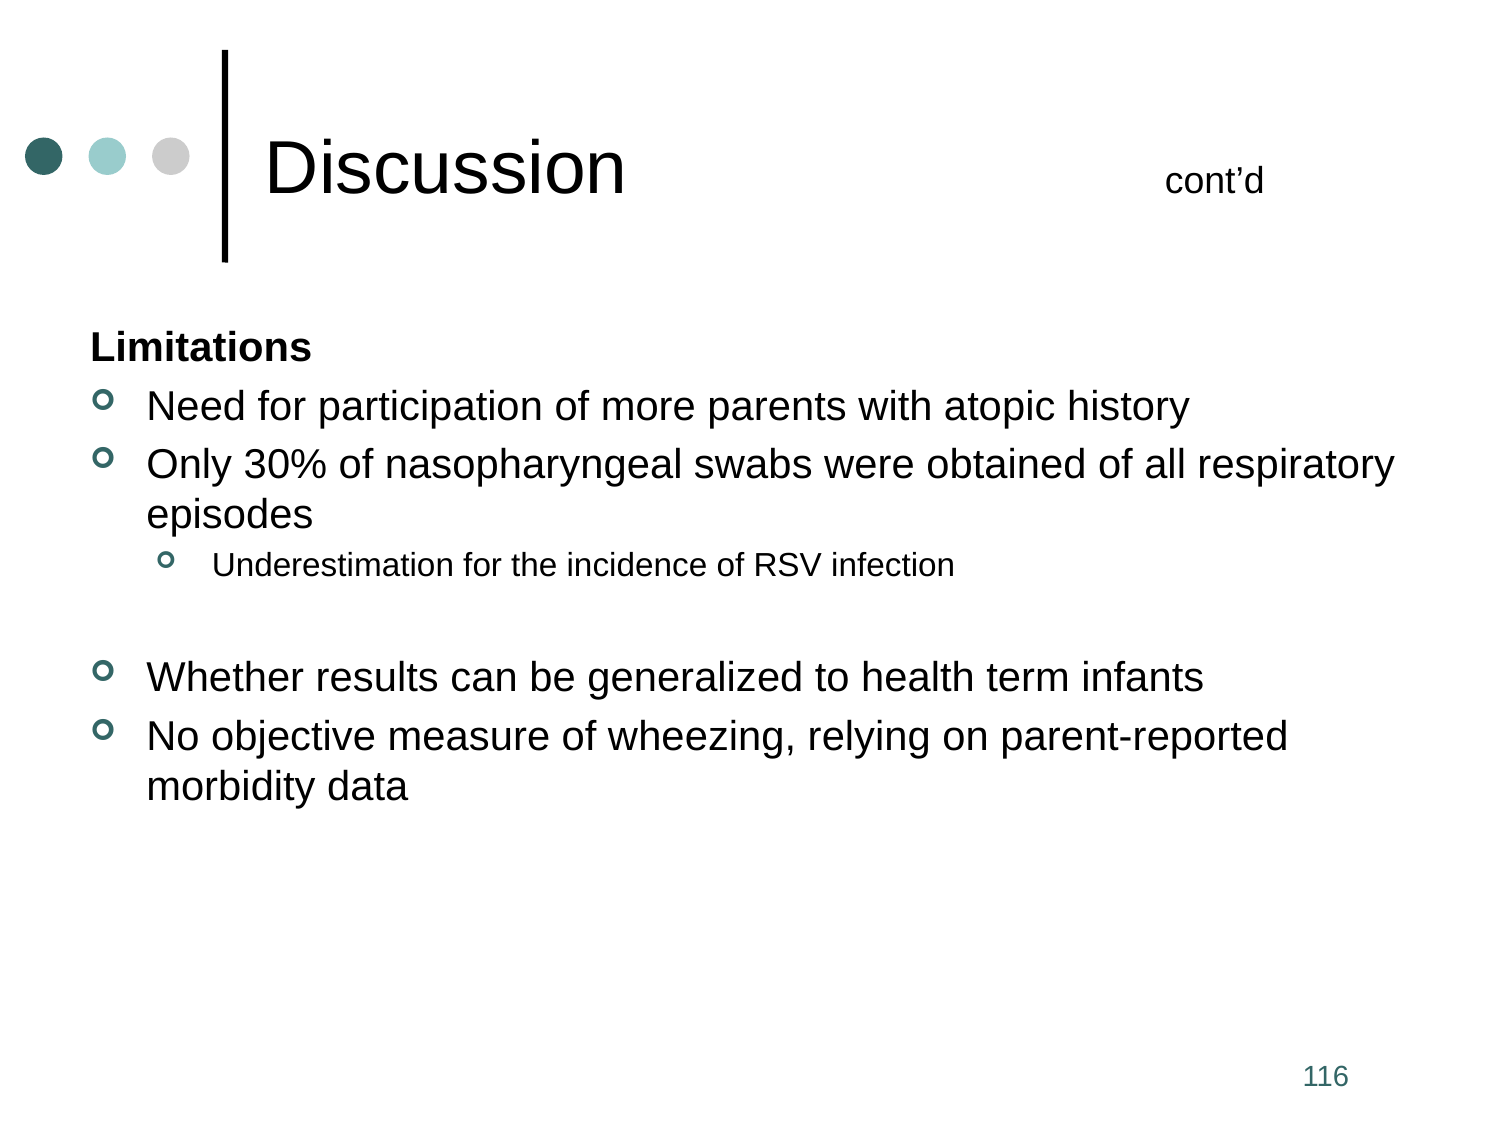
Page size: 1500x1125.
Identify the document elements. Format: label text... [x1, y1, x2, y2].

title Discussion cont’d [249, 30, 1401, 282]
list Limitations Need for participation of more parents with atopic history Only 30% of nasopharyngeal swabs were obtained of all respiratory episodes Underestimation for the incidence of RSV infection Whether results can be generalized to health term infants No objective measure of wheezing, relying on parent-reported morbidity data [74, 312, 1438, 1076]
slide_number 116 [1287, 1049, 1500, 1125]
